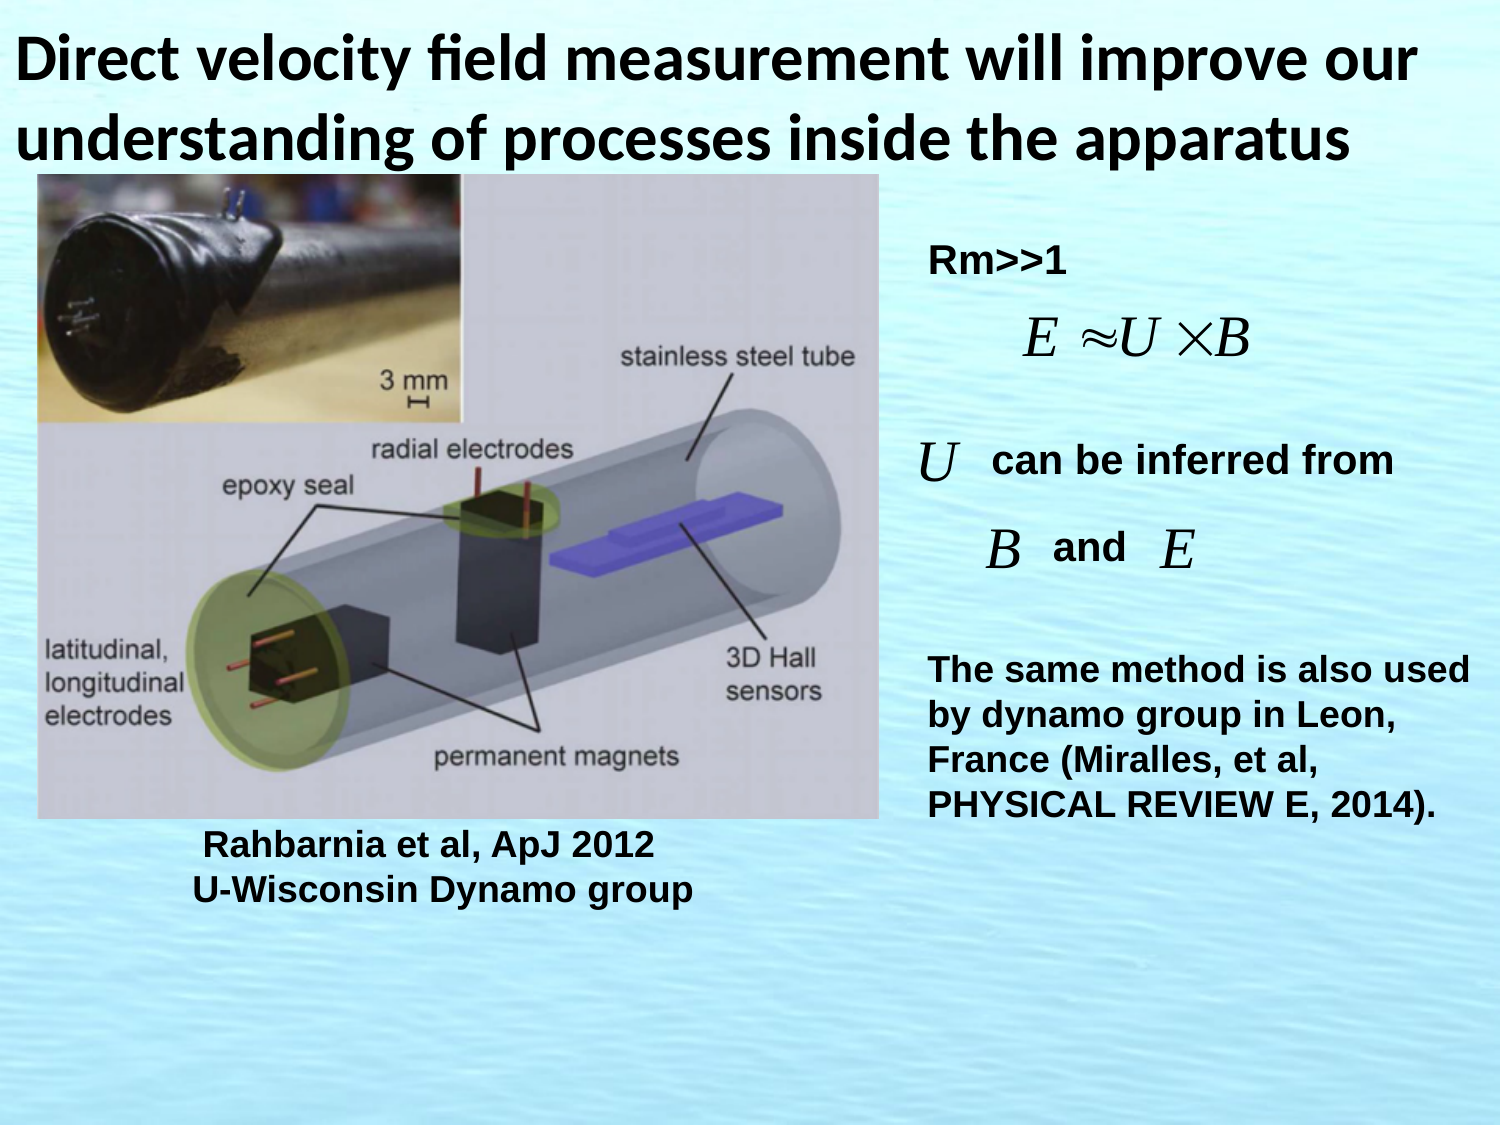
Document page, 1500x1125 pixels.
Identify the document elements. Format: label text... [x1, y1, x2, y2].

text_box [1149, 499, 1210, 579]
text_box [974, 499, 1035, 579]
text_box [1012, 287, 1263, 372]
title Direct velocity field measurement will improve our understanding of processes inside the apparatus [0, 0, 1500, 188]
text_box The same method is also used by dynamo group in Leon, France (Miralles, et al, PHYSICAL REVIEW E, 2014). [912, 637, 1500, 833]
text_box can be inferred from [981, 425, 1422, 490]
picture [0, 174, 1500, 1125]
text_box Rm>>1 [913, 224, 1083, 290]
text_box and [1039, 512, 1143, 578]
text_box Rahbarnia et al, ApJ 2012 U-Wisconsin Dynamo group [177, 828, 710, 918]
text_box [912, 412, 977, 497]
